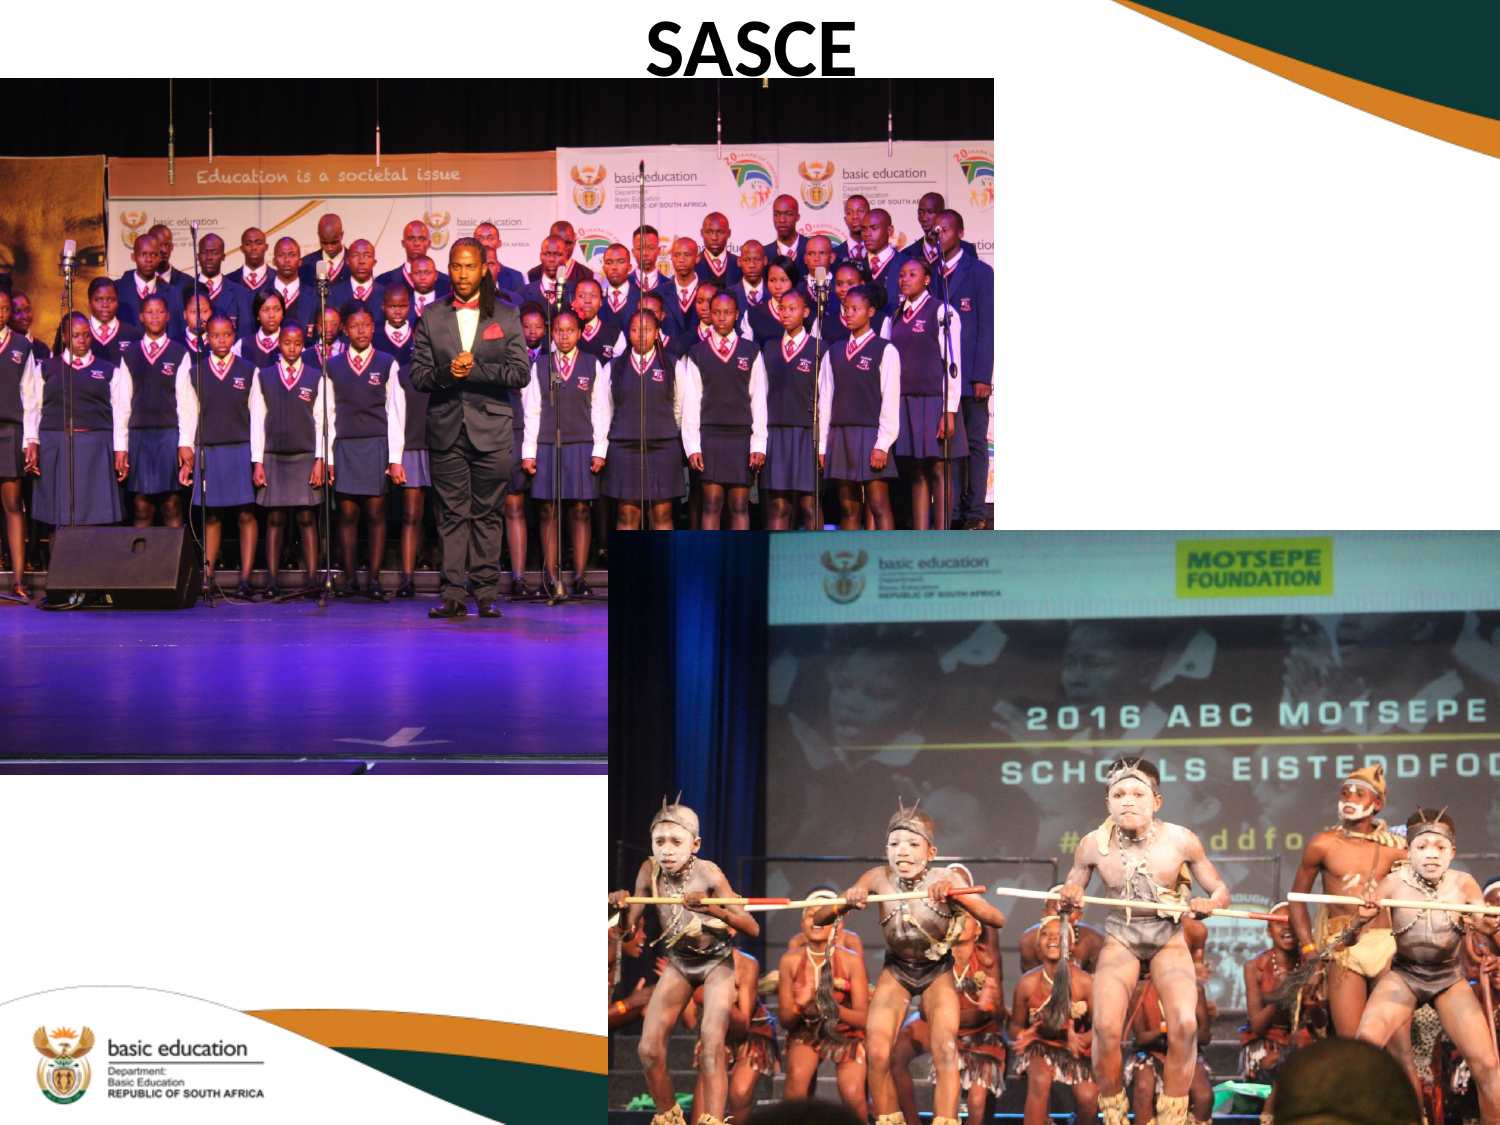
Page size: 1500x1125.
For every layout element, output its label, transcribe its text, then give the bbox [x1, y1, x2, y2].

picture [0, 0, 1500, 1125]
title SASCE [76, 1, 1427, 85]
